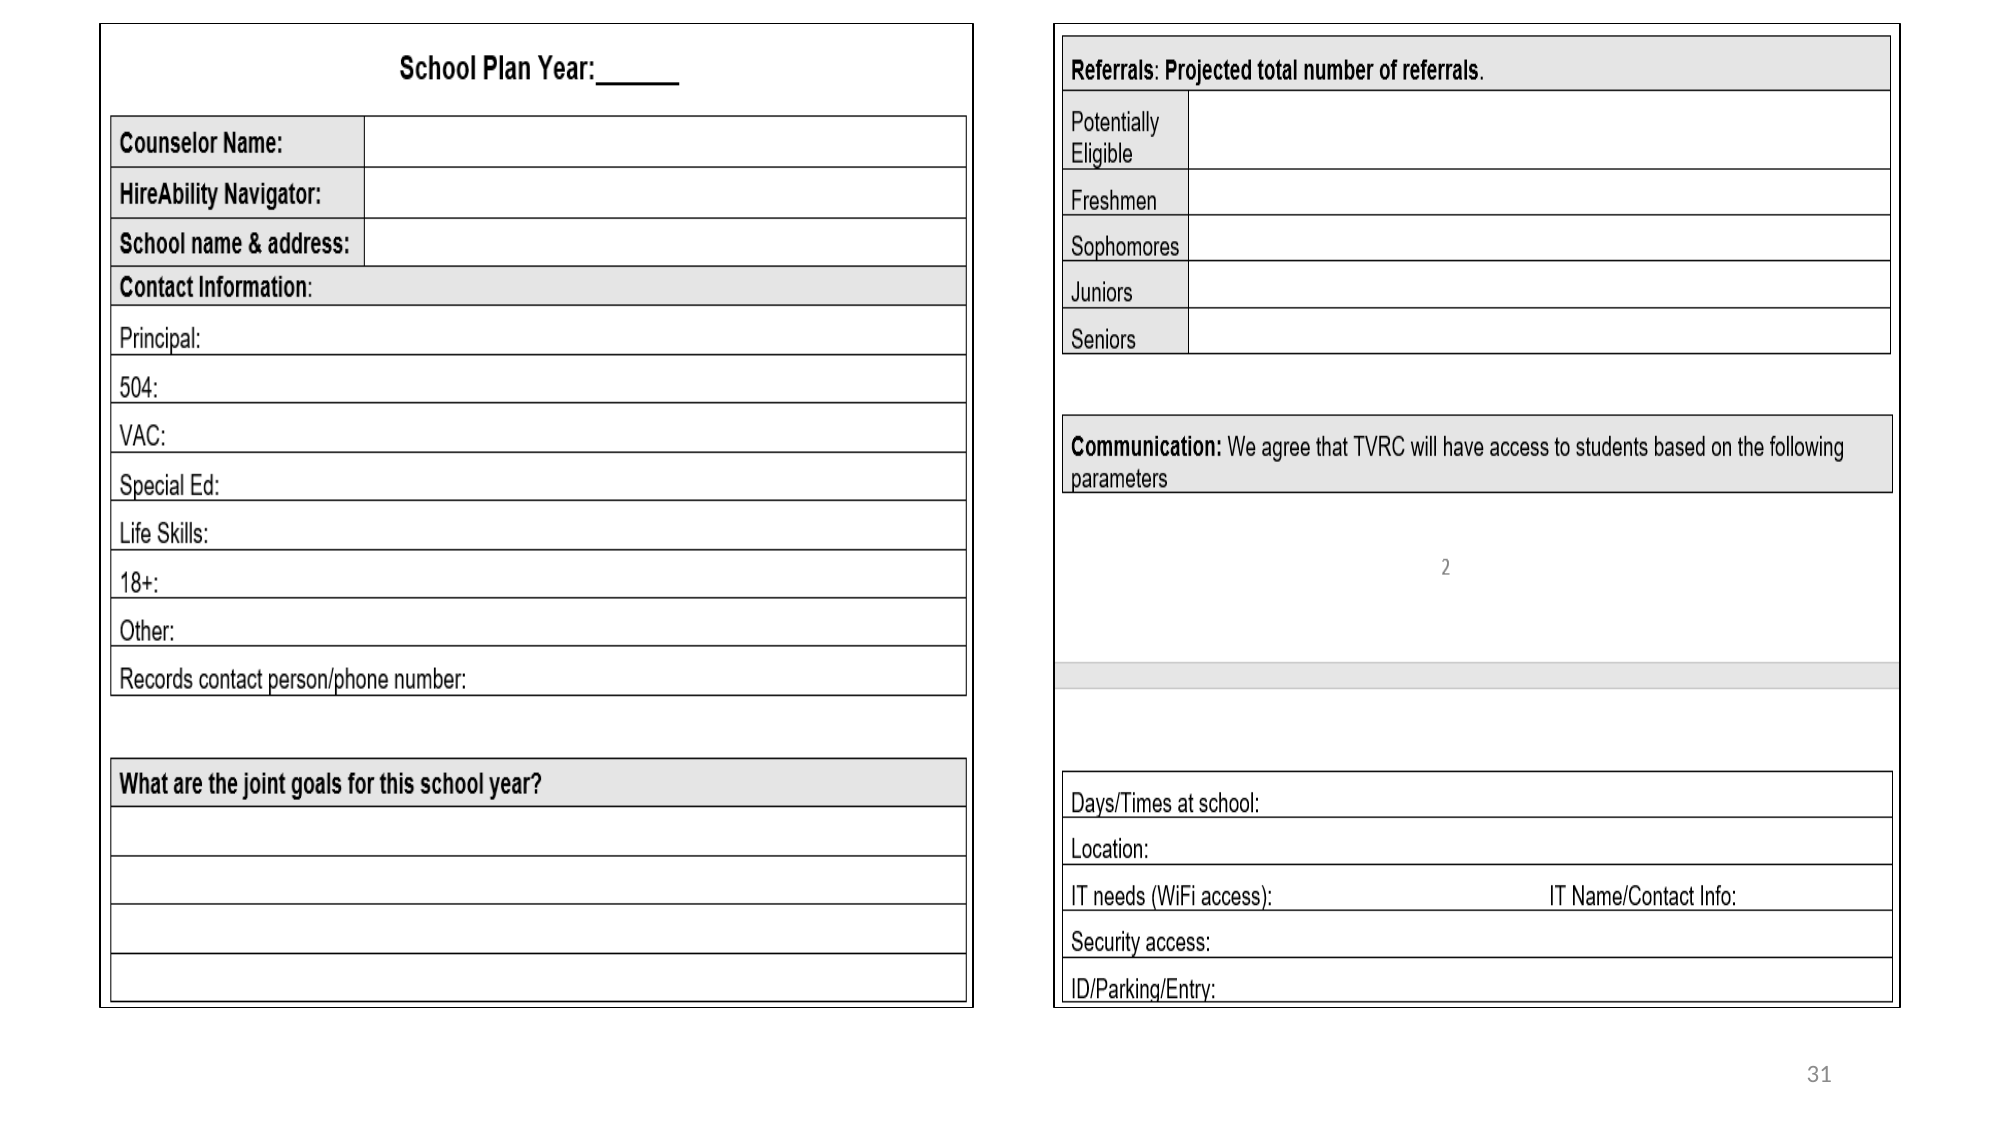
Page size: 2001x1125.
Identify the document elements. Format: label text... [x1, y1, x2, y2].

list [100, 24, 973, 1007]
slide_number 31 [1776, 1042, 1863, 1103]
picture [1054, 24, 1900, 1007]
